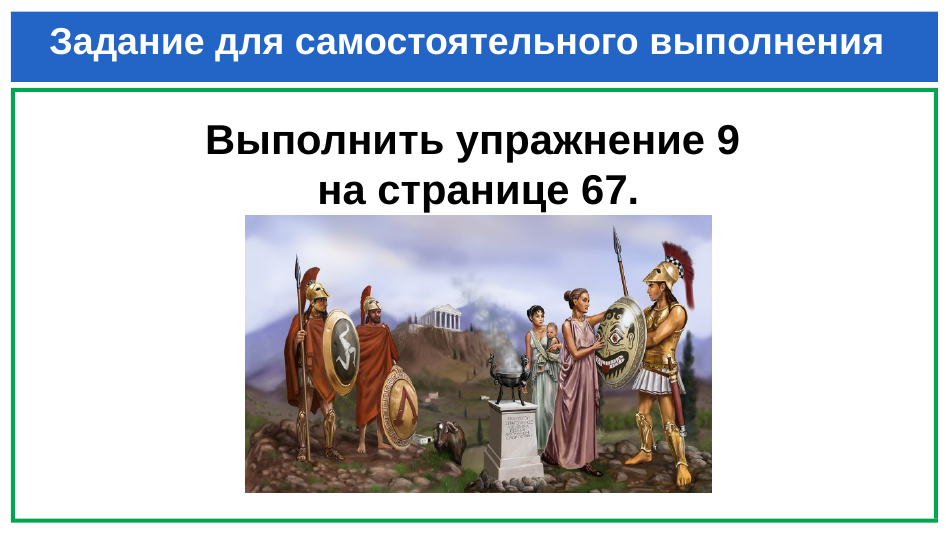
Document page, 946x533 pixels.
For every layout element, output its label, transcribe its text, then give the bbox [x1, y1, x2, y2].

list Выполнить упражнение 9 на странице 67. [48, 112, 910, 214]
picture [244, 215, 713, 494]
title Задание для самостоятельного выполнения [49, 16, 897, 63]
